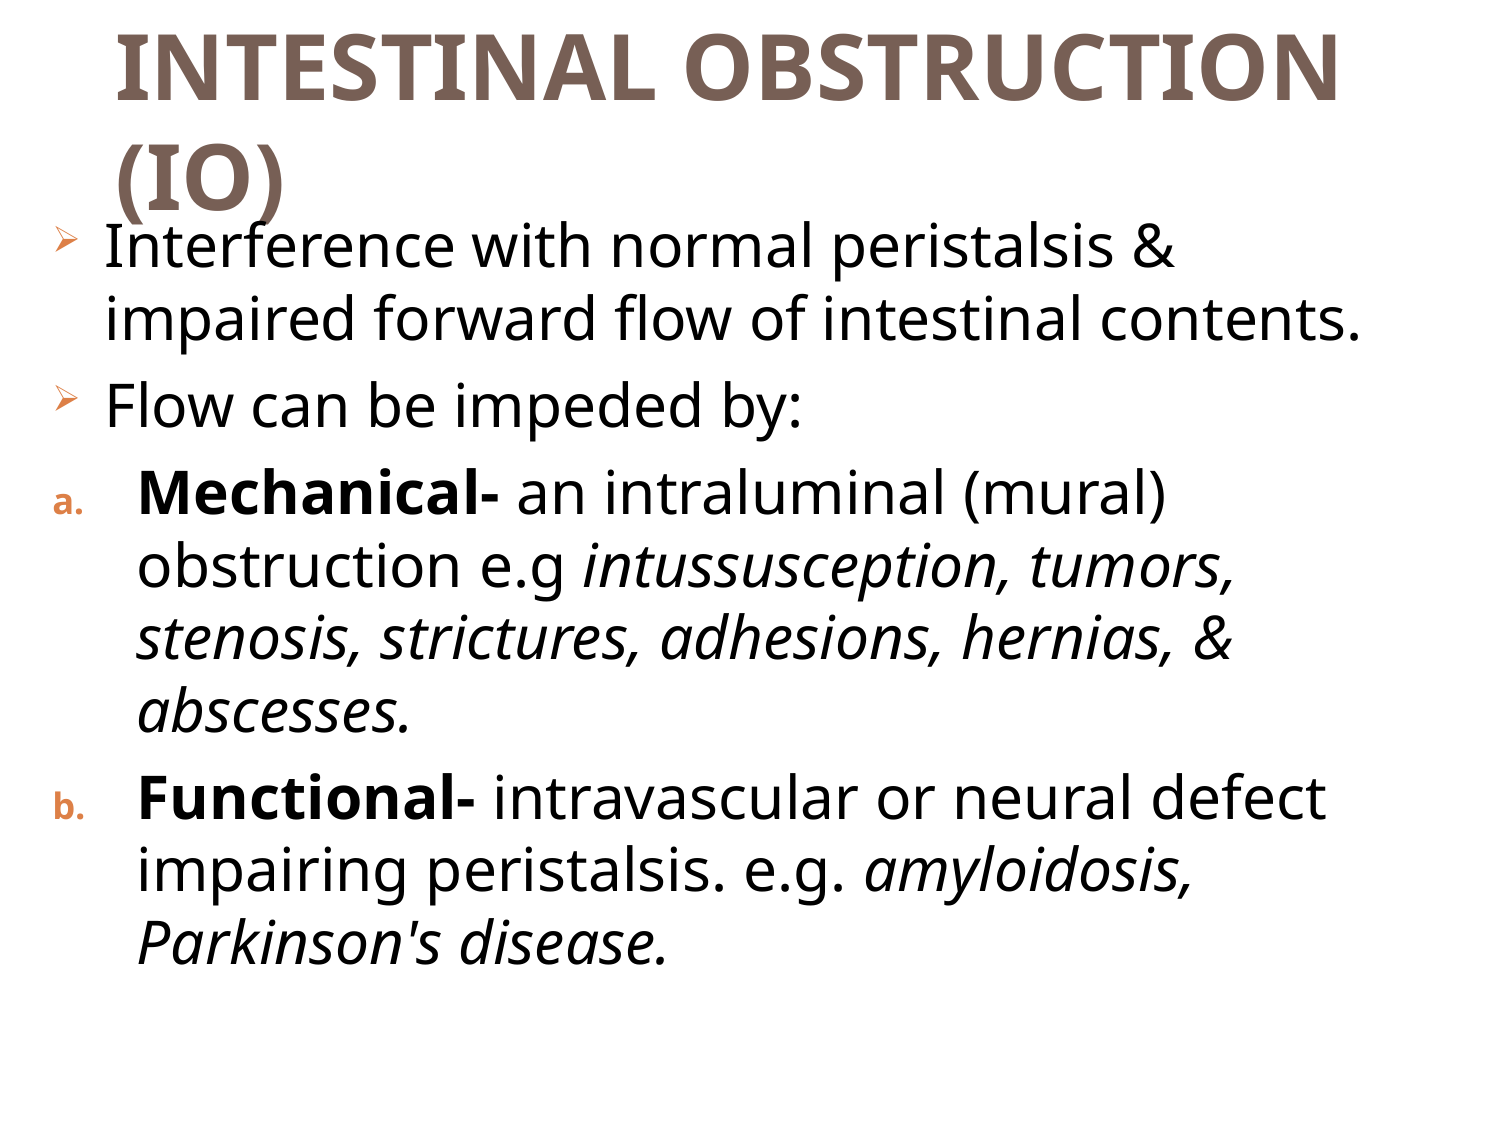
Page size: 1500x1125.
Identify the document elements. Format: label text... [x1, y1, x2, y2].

list Interference with normal peristalsis & impaired forward flow of intestinal contents. Flow can be impeded by: Mechanical- an intraluminal (mural) obstruction e.g intussusception, tumors, stenosis, strictures, adhesions, hernias, & abscesses. Functional- intravascular or neural defect impairing peristalsis. e.g. amyloidosis, Parkinson's disease. [37, 200, 1438, 1000]
title INTESTINAL OBSTRUCTION (IO) [100, 37, 1438, 200]
